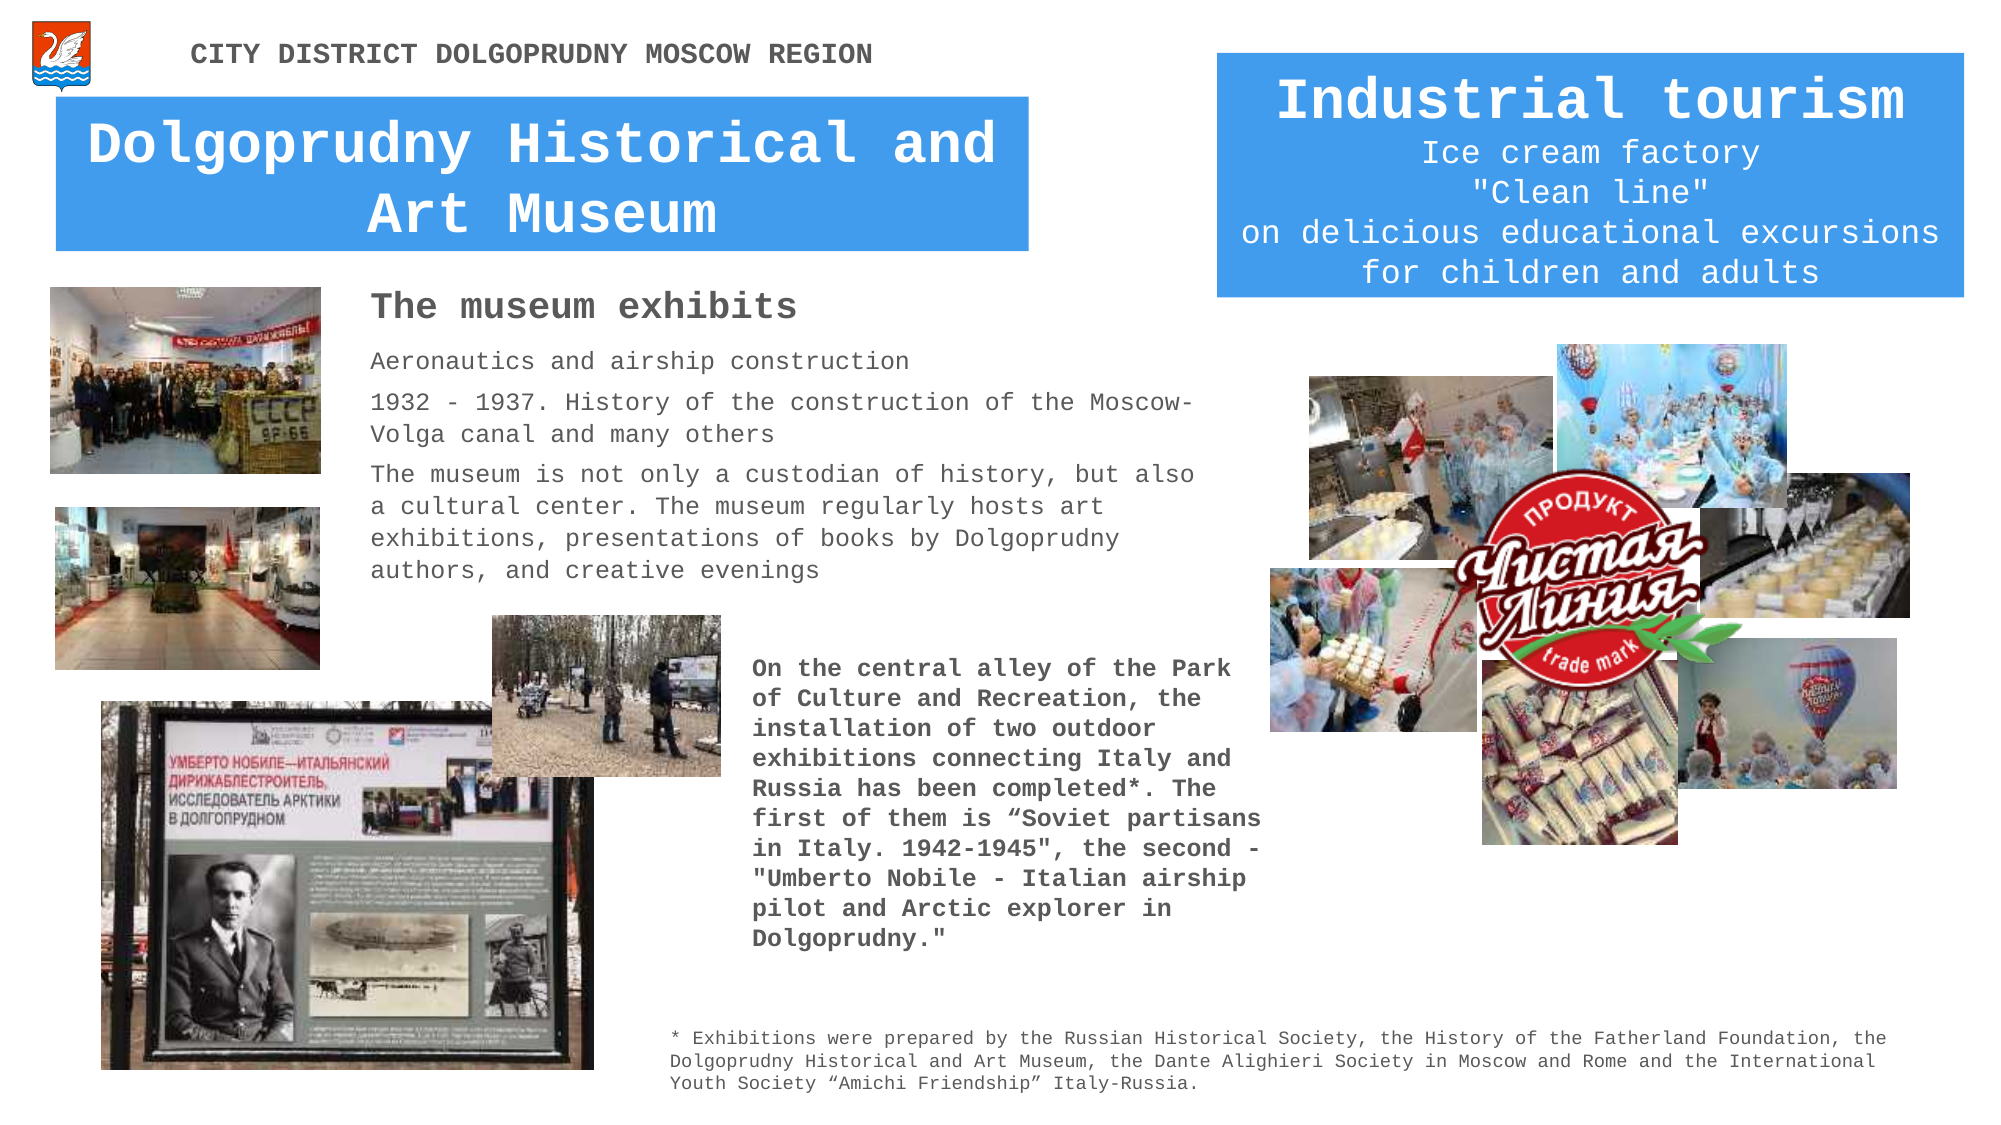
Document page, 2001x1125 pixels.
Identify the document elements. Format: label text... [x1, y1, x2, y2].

picture [101, 615, 721, 1070]
text_box CITY DISTRICT DOLGOPRUDNY MOSCOW REGION [91, 27, 973, 77]
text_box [1270, 345, 1910, 846]
text_box Dolgoprudny Historical and Art Museum [55, 96, 1029, 252]
text_box On the central alley of the Park of Culture and Recreation, the installation of two outdoor exhibitions connecting Italy and Russia has been completed*. The first of them is “Soviet partisans in Italy. 1942-1945", the second - "Umberto Nobile - Italian airship pilot and Arctic explorer in Dolgoprudny." [737, 644, 1278, 959]
text_box * Exhibitions were prepared by the Russian Historical Society, the History of the Fatherland Foundation, the Dolgoprudny Historical and Art Museum, the Dante Alighieri Society in Moscow and Rome and the International Youth Society “Amichi Friendship” Italy-Russia. [655, 1018, 1950, 1101]
text_box The museum exhibits Aeronautics and airship construction 1932 - 1937. History of the construction of the Moscow-Volga canal and many others The museum is not only a custodian of history, but also a cultural center. The museum regularly hosts art exhibitions, presentations of books by Dolgoprudny authors, and creative evenings [355, 273, 1218, 591]
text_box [32, 21, 91, 92]
text_box Industrial tourism Ice cream factory "Clean line" on delicious educational excursions for children and adults [1217, 52, 1965, 298]
picture [55, 507, 320, 670]
picture [50, 287, 321, 474]
